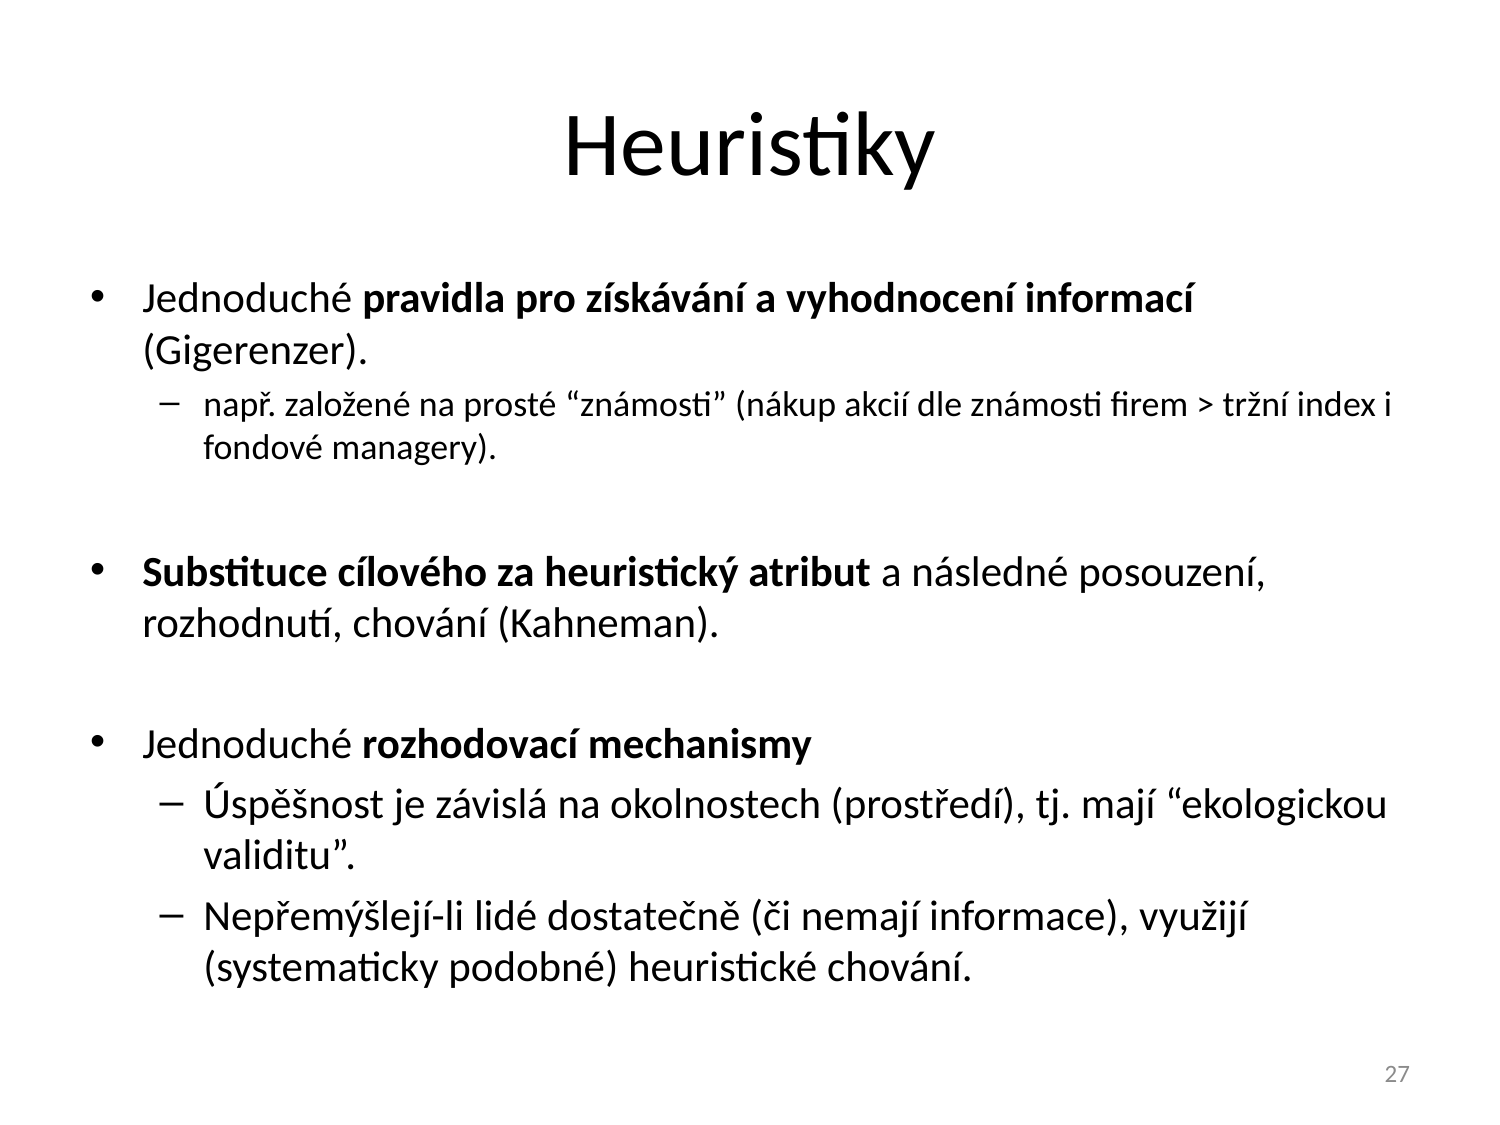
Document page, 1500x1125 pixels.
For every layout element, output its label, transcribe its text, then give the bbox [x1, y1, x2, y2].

title Heuristiky [75, 45, 1425, 233]
slide_number 27 [1074, 1042, 1425, 1103]
list Jednoduché pravidla pro získávání a vyhodnocení informací (Gigerenzer). např. založené na prosté “známosti” (nákup akcií dle známosti firem > tržní index i fondové managery). Substituce cílového za heuristický atribut a následné posouzení, rozhodnutí, chování (Kahneman). Jednoduché rozhodovací mechanismy Úspěšnost je závislá na okolnostech (prostředí), tj. mají “ekologickou validitu”. Nepřemýšlejí-li lidé dostatečně (či nemají informace), využijí (systematicky podobné) heuristické chování. [75, 262, 1425, 1005]
